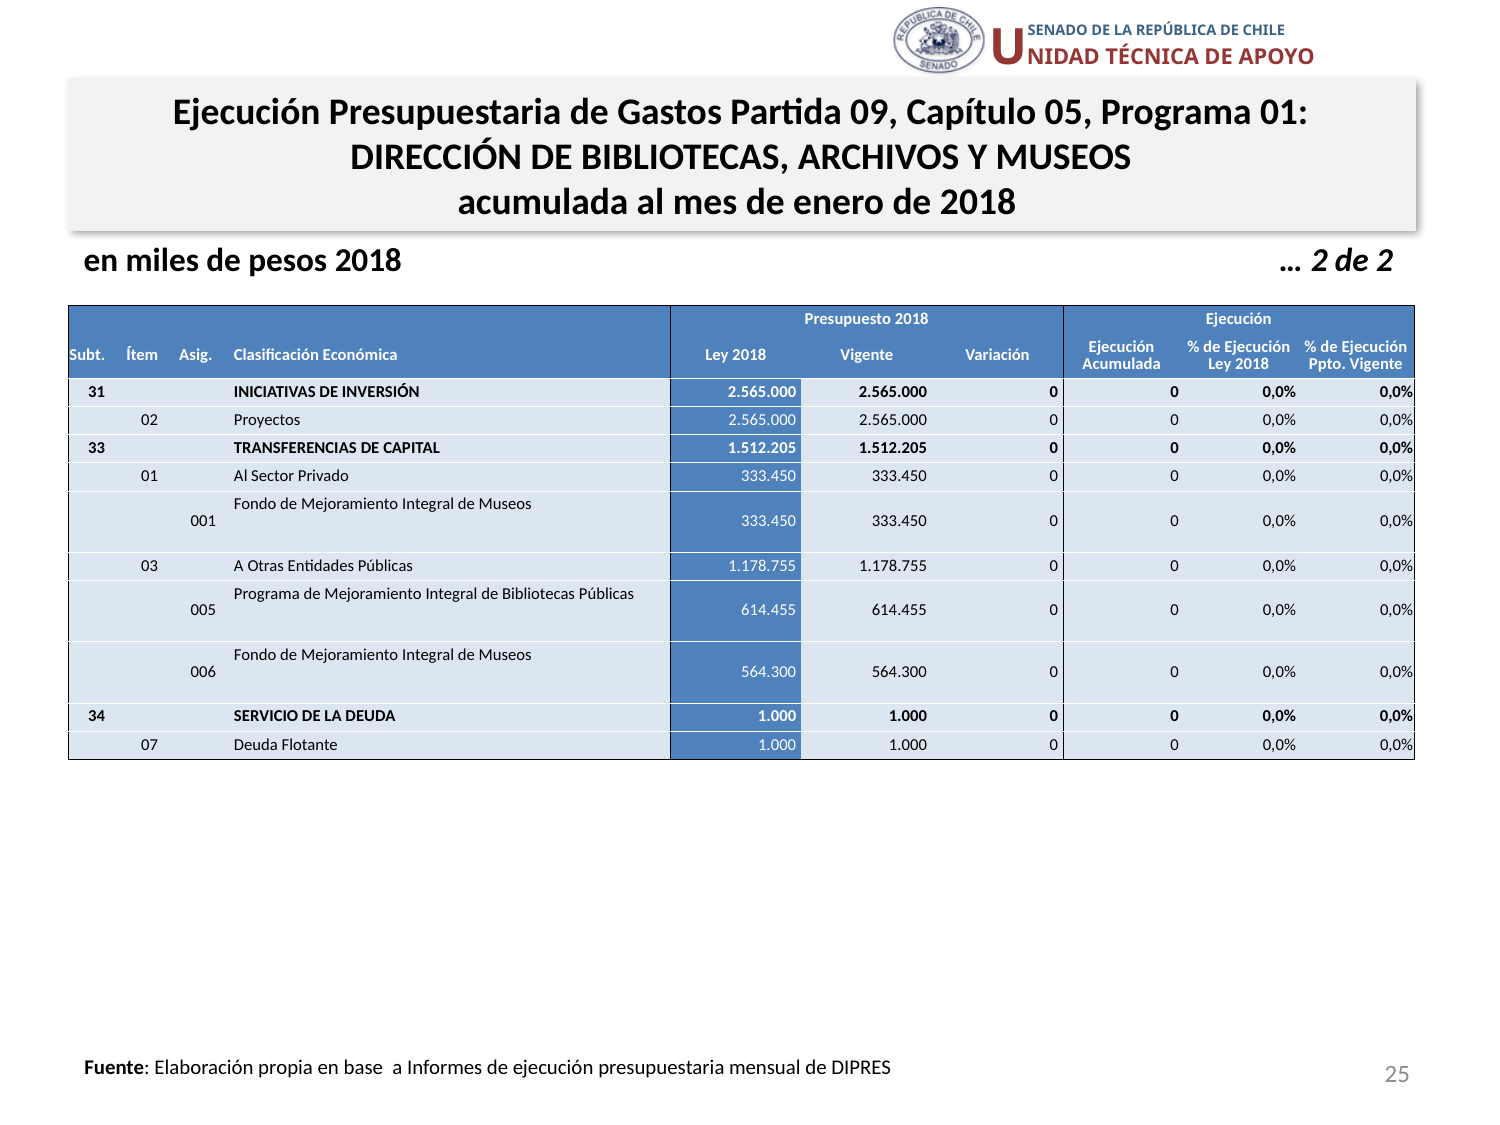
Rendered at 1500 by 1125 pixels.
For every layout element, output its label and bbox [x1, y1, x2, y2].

table_cell [1064, 732, 1414, 759]
text_box [67, 78, 1419, 306]
table_cell [69, 581, 670, 641]
table_cell [1064, 492, 1414, 552]
table_cell [69, 704, 670, 731]
table_header [1064, 306, 1414, 333]
table_cell [671, 379, 1063, 406]
table_cell [671, 732, 1063, 759]
table_cell [671, 581, 1063, 641]
table_cell [69, 379, 670, 406]
table_cell [1064, 463, 1414, 491]
table_cell [671, 463, 1063, 491]
table_cell [1064, 581, 1414, 641]
table_cell [1064, 407, 1414, 434]
table_cell [1064, 704, 1414, 731]
table_header [69, 306, 670, 333]
table_cell [671, 553, 1063, 580]
table_cell [671, 704, 1063, 731]
picture [893, 7, 987, 76]
table_cell [69, 732, 670, 759]
table_header [671, 306, 1063, 333]
table_cell [671, 642, 1063, 703]
table_cell [69, 435, 670, 462]
slide_number [1074, 1042, 1425, 1103]
table_cell [671, 333, 1063, 378]
table_cell [69, 463, 670, 491]
table_cell [1064, 379, 1414, 406]
table_cell [69, 333, 670, 378]
table_cell [671, 407, 1063, 434]
table_cell [671, 492, 1063, 552]
table_cell [1064, 642, 1414, 703]
table_cell [69, 553, 670, 580]
table_cell [671, 435, 1063, 462]
table_cell [1064, 553, 1414, 580]
table_cell [69, 407, 670, 434]
table_cell [1064, 333, 1414, 378]
table_cell [1064, 435, 1414, 462]
table_cell [69, 492, 670, 552]
table_cell [69, 642, 670, 703]
